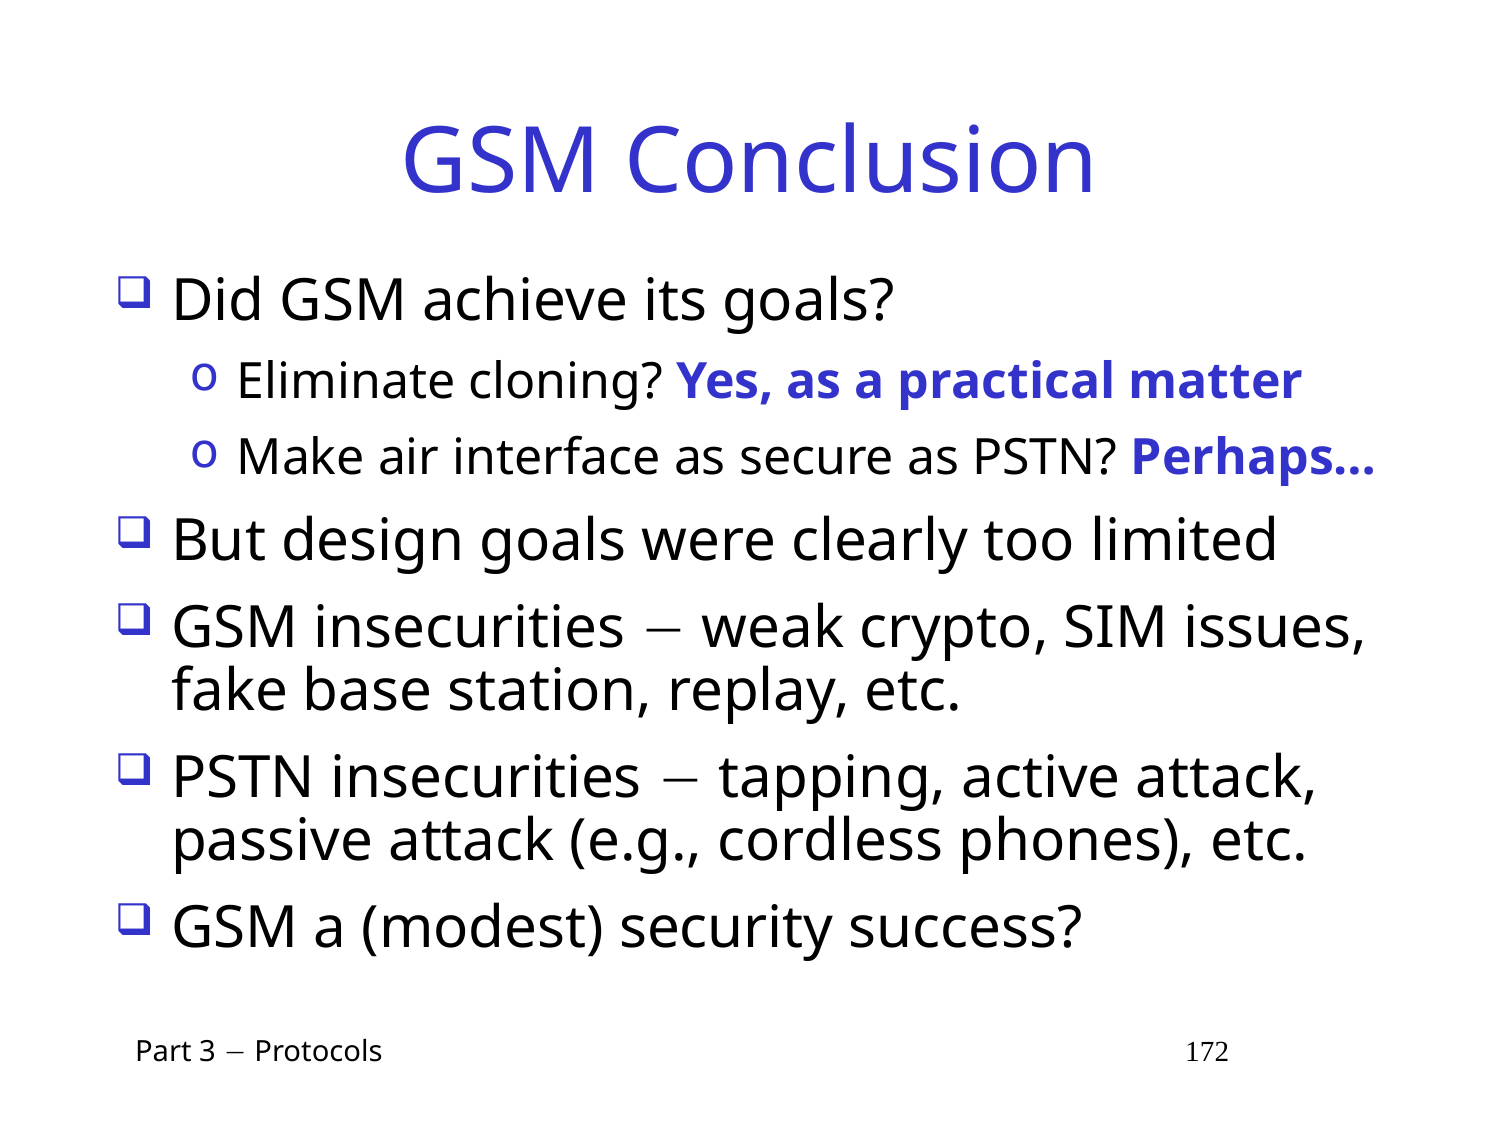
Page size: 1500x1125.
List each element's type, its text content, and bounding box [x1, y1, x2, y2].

list Did GSM achieve its goals? Eliminate cloning? Yes, as a practical matter Make air interface as secure as PSTN? Perhaps… But design goals were clearly too limited GSM insecurities  weak crypto, SIM issues, fake base station, replay, etc. PSTN insecurities  tapping, active attack, passive attack (e.g., cordless phones), etc. GSM a (modest) security success? [99, 262, 1413, 1001]
title GSM Conclusion [112, 62, 1388, 251]
footer Part 3  Protocols 172 [112, 1024, 1401, 1101]
